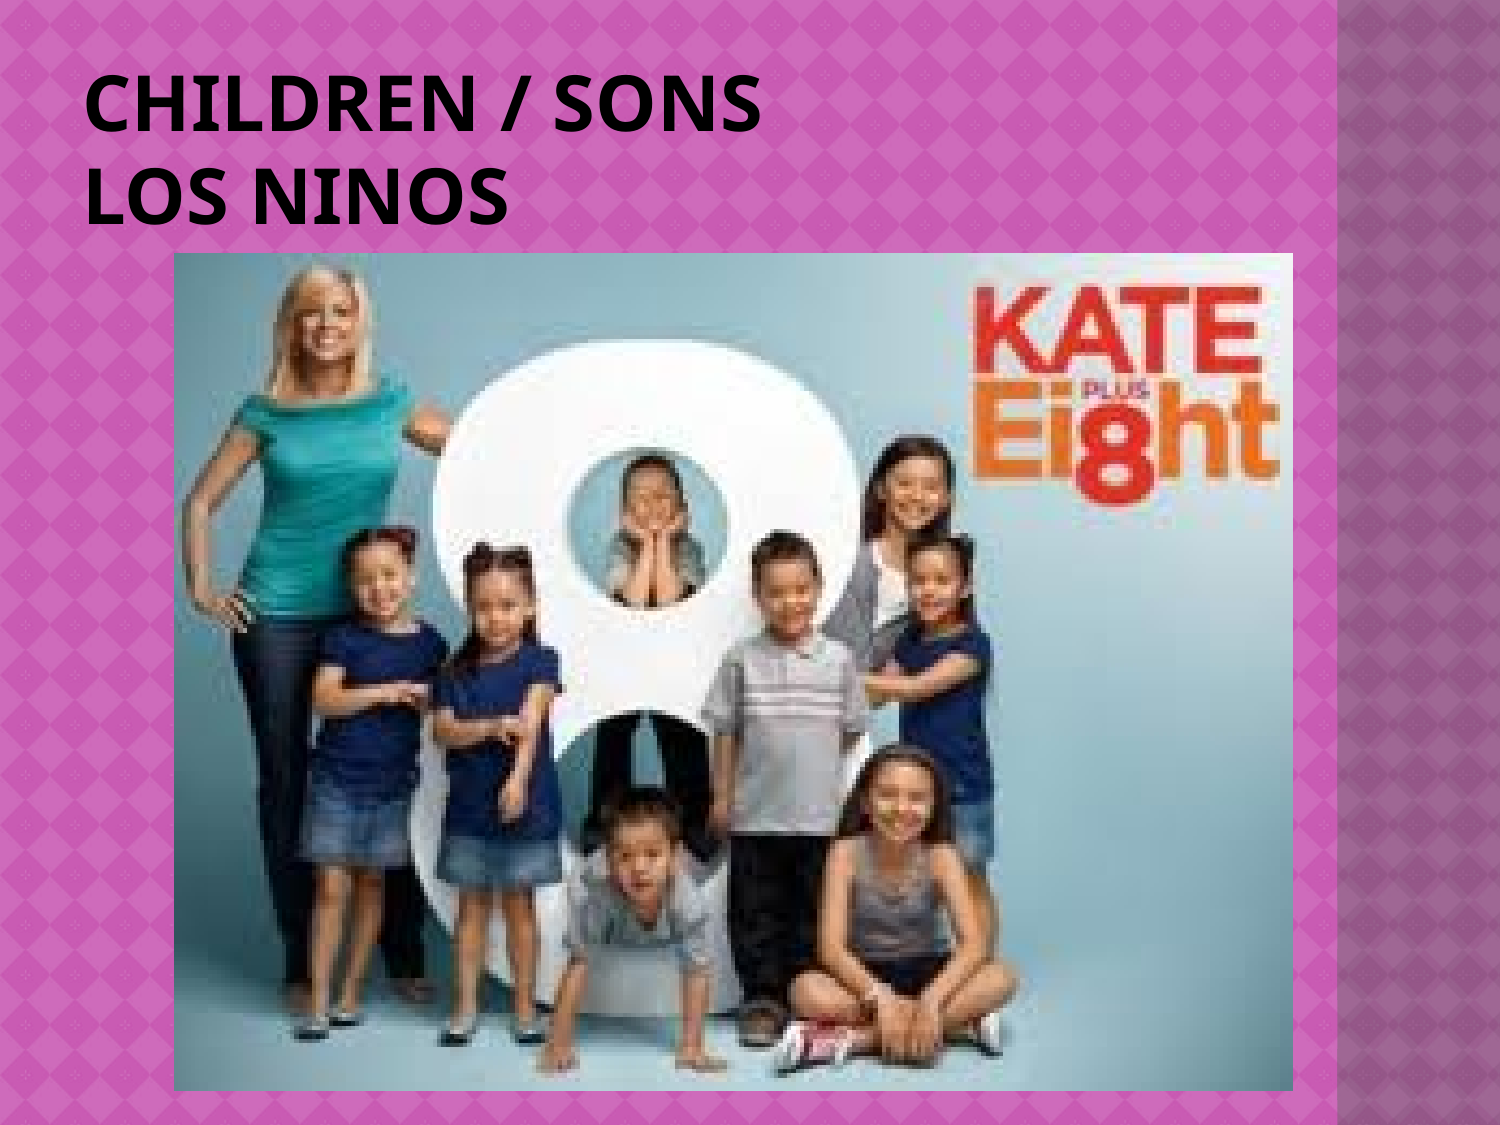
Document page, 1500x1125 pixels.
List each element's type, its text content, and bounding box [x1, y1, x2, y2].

title Children / sons los ninos [75, 52, 1263, 240]
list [174, 253, 1293, 1091]
